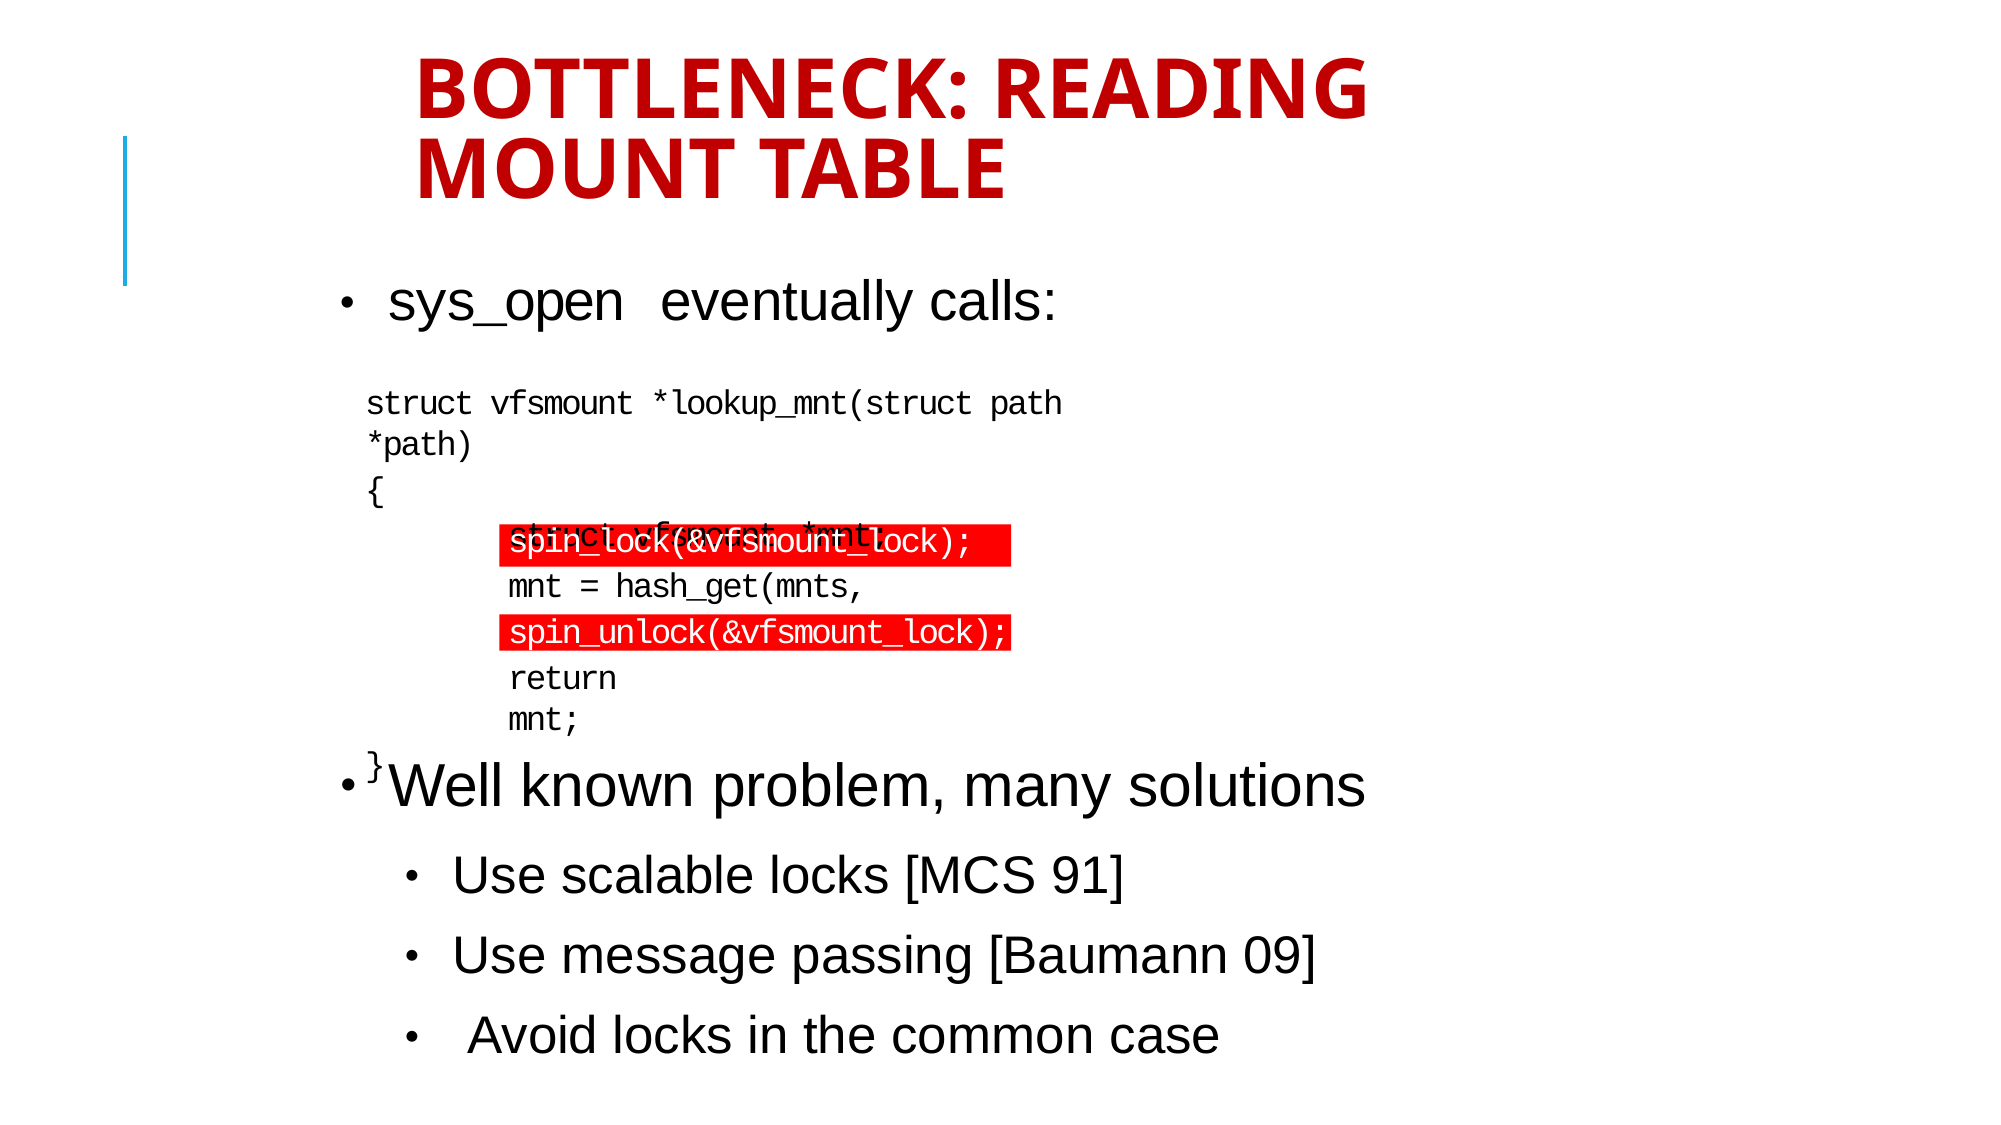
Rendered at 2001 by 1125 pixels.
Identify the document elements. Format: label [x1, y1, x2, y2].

text_box [402, 1017, 426, 1048]
text_box [451, 821, 1321, 1065]
text_box [402, 856, 426, 888]
text_box [337, 282, 362, 315]
text_box [402, 937, 426, 968]
text_box [338, 262, 1372, 819]
title [412, 38, 1586, 229]
